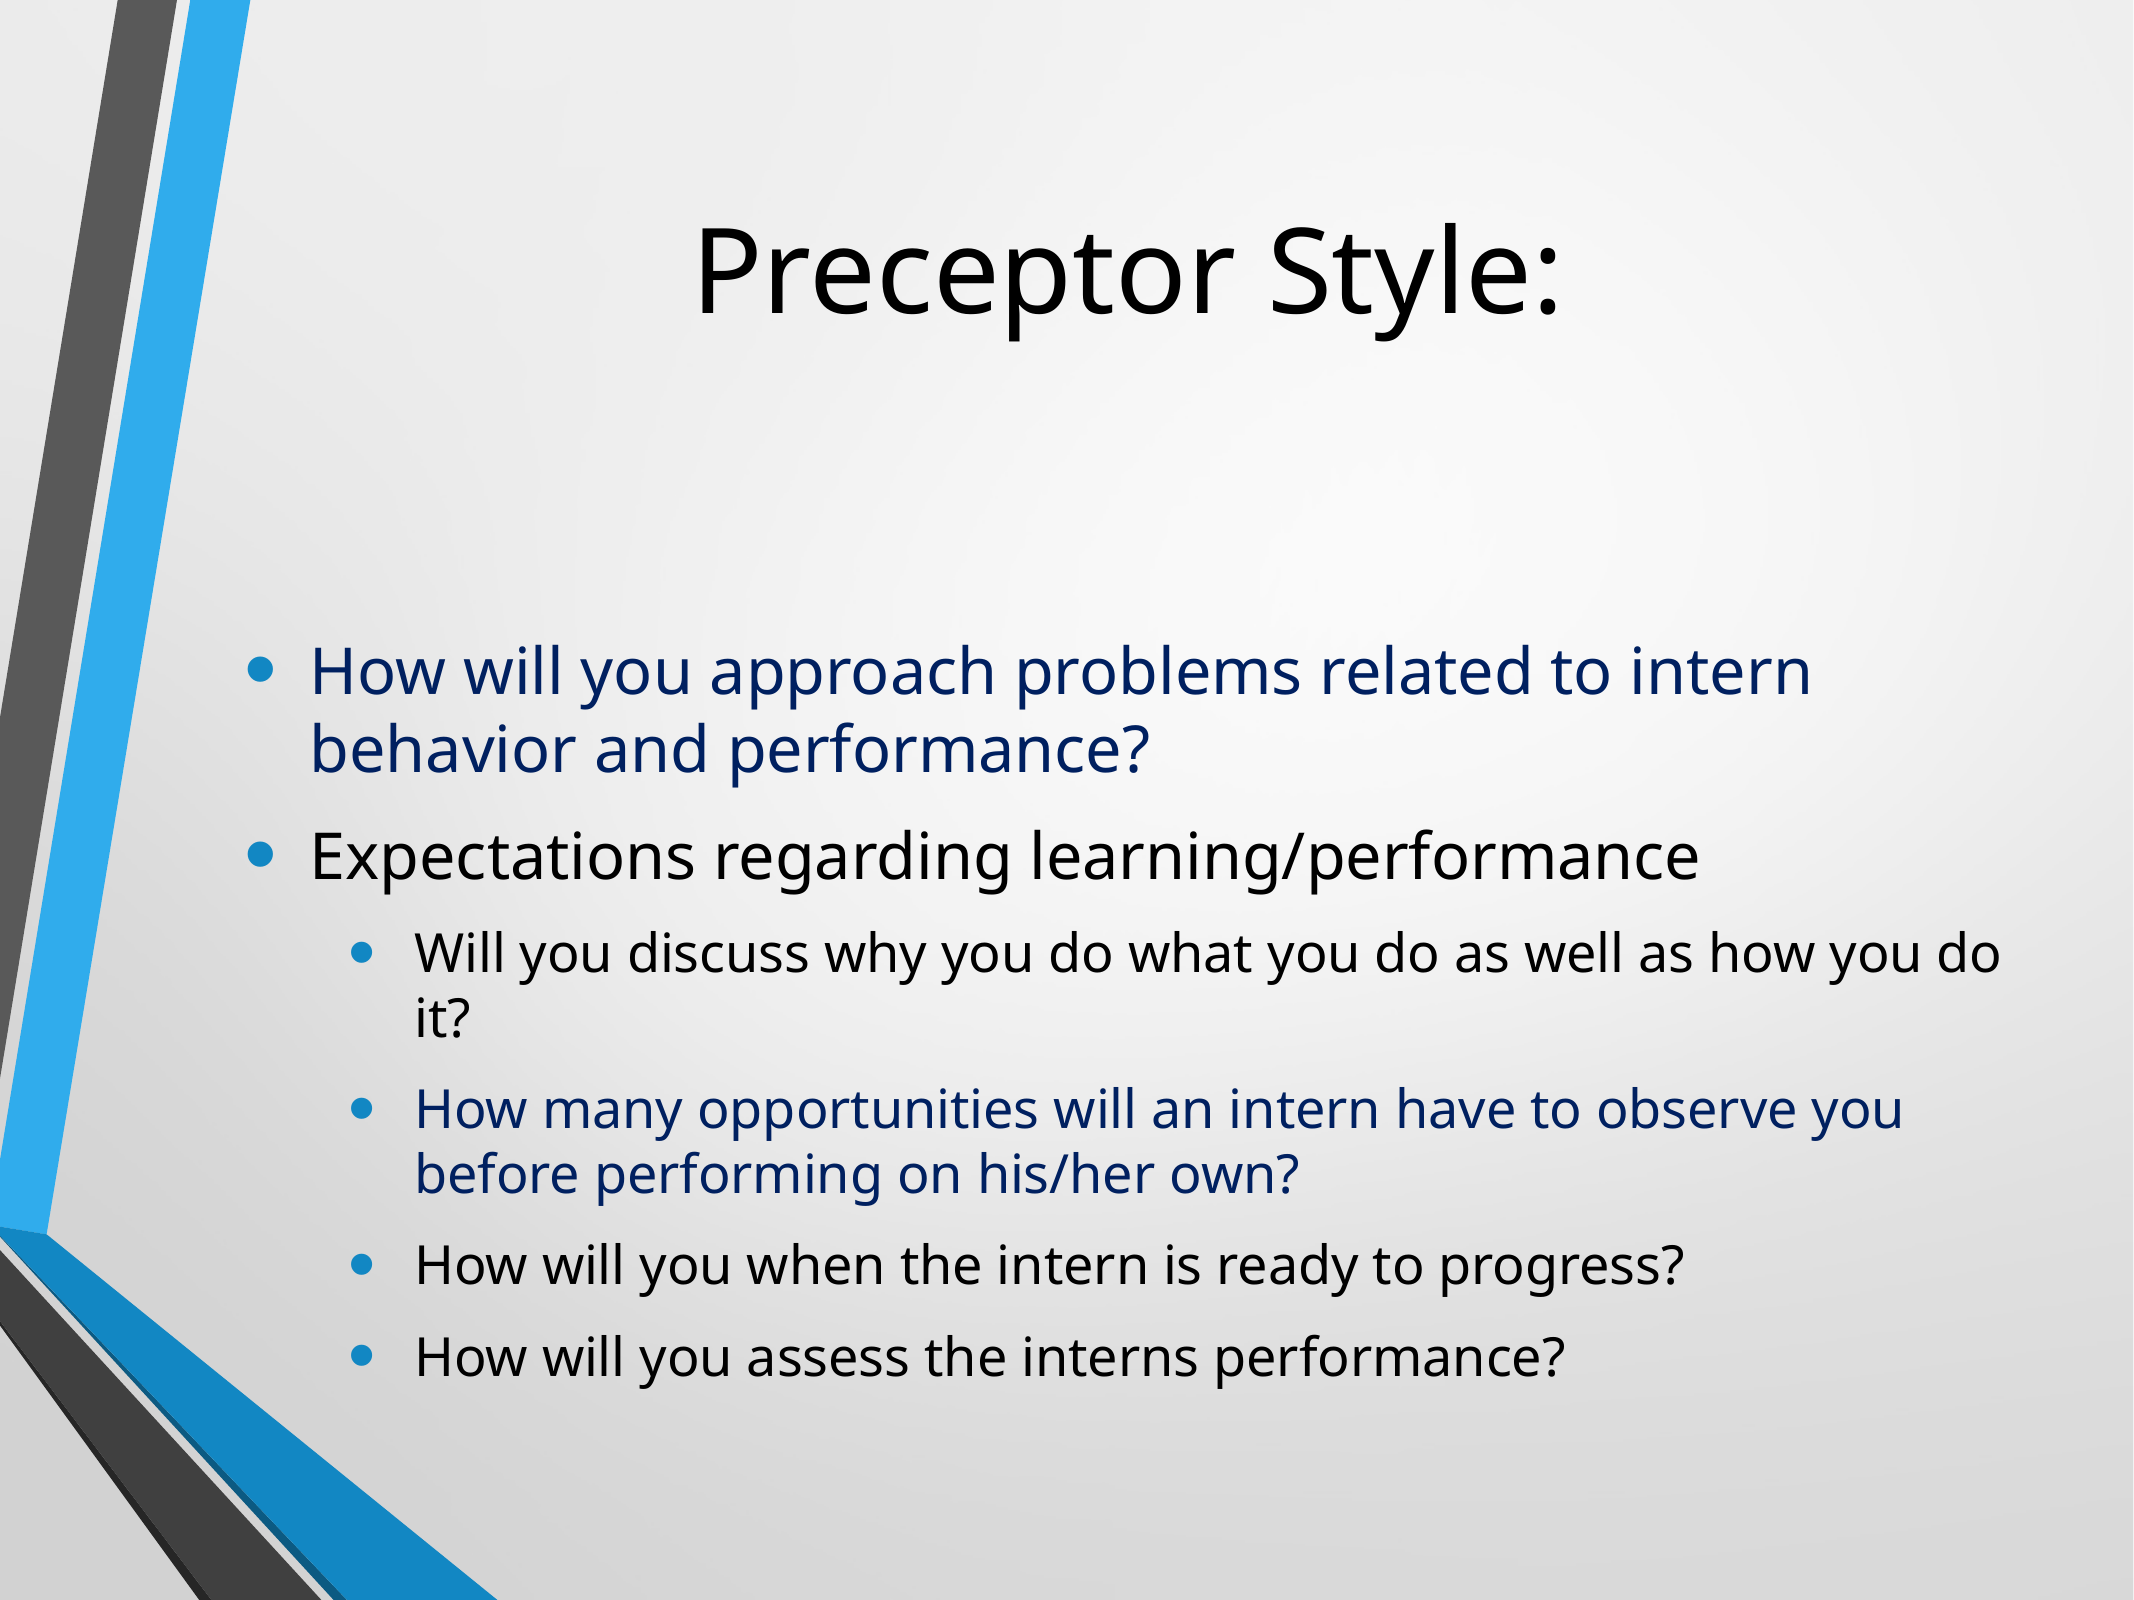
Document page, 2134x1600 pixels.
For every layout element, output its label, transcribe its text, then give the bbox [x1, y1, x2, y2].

title Preceptor Style: [229, 106, 2027, 569]
list How will you approach problems related to intern behavior and performance? Expectations regarding learning/performance Will you discuss why you do what you do as well as how you do it? How many opportunities will an intern have to observe you before performing on his/her own? How will you when the intern is ready to progress? How will you assess the interns performance? [229, 622, 2027, 1400]
